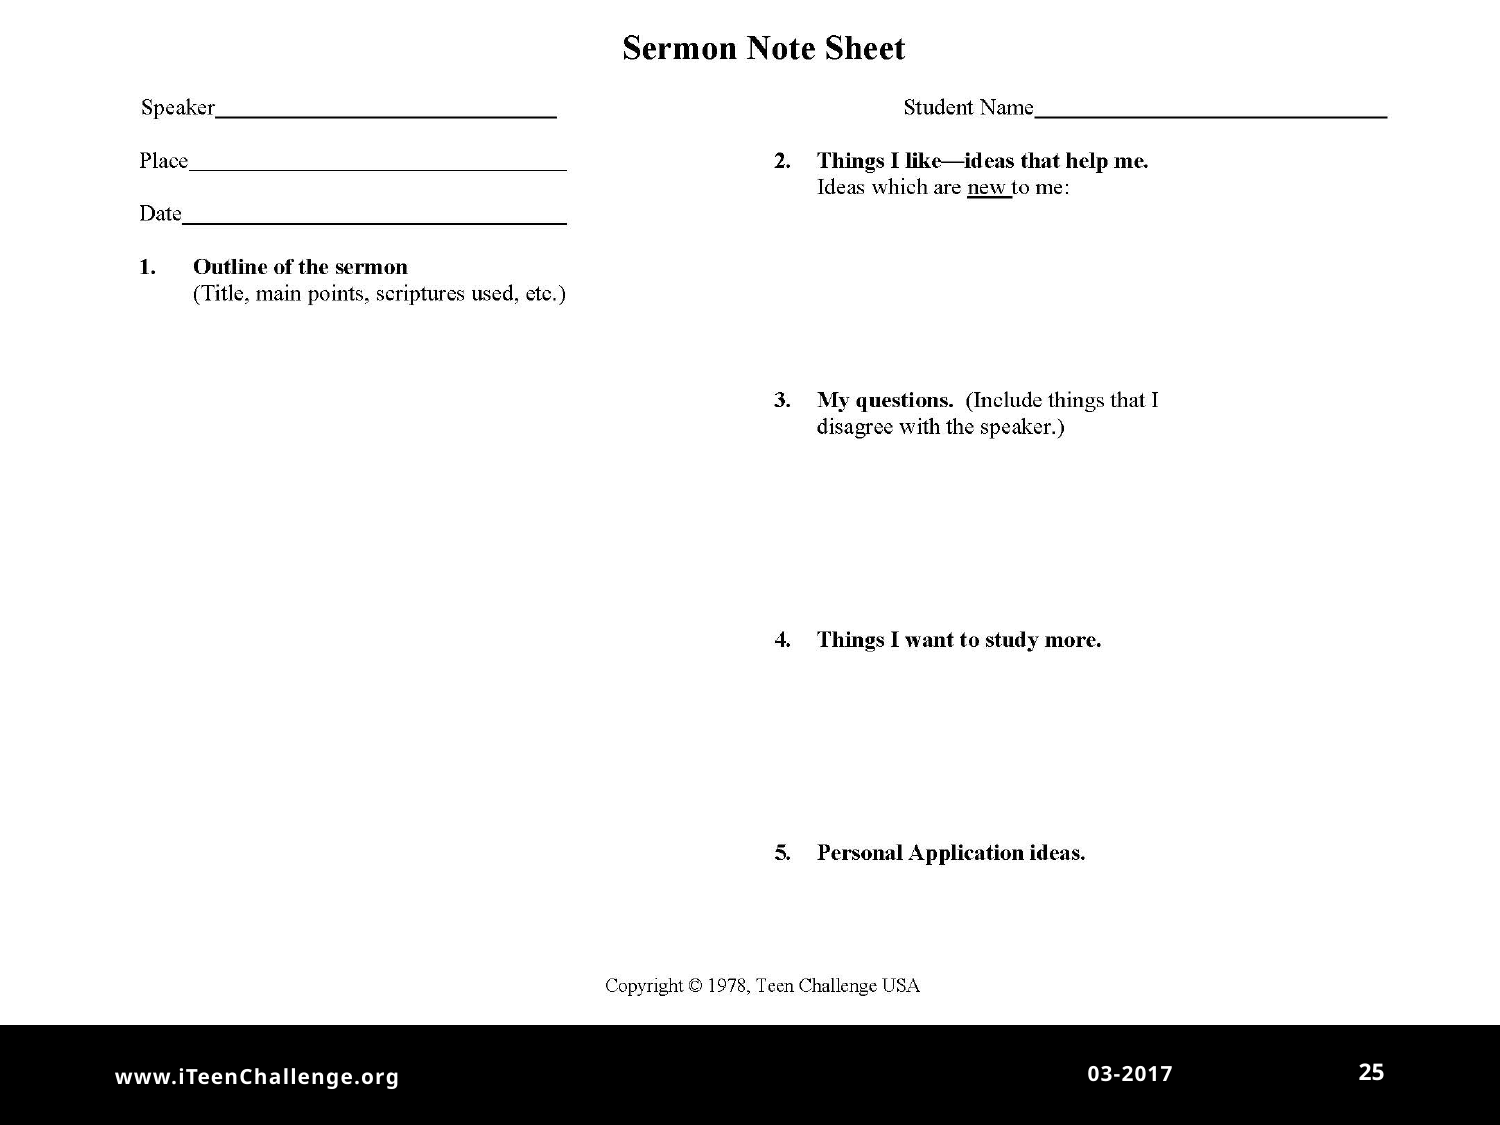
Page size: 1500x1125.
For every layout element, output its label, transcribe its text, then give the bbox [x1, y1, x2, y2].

picture [0, 1025, 1500, 1125]
slide_number 03-2017 [937, 1042, 1188, 1103]
footer www.iTeenChallenge.org [99, 1050, 900, 1103]
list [0, 0, 1500, 1025]
slide_number 25 [1237, 1042, 1400, 1103]
